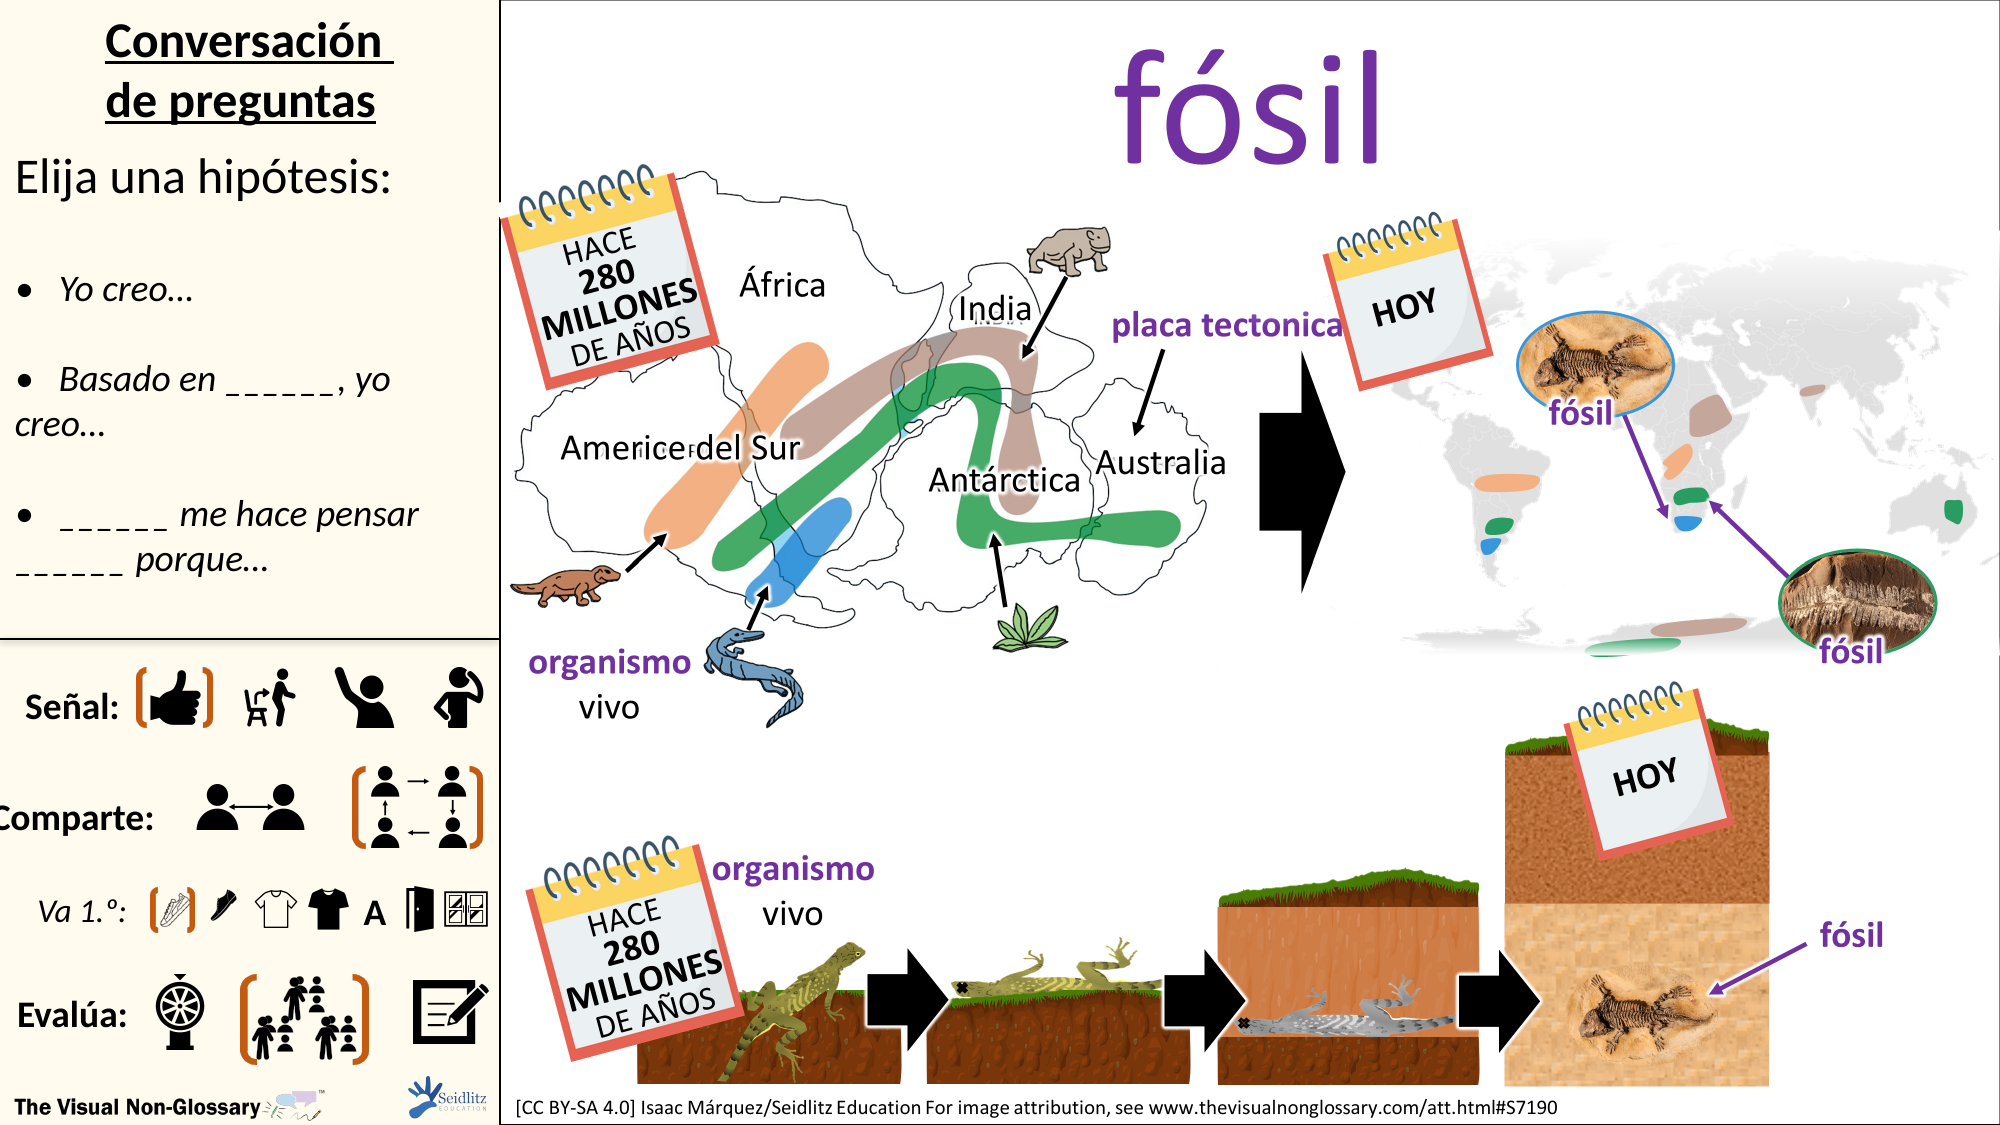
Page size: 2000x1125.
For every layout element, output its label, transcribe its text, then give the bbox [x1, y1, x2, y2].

picture [499, 0, 2000, 1125]
picture [239, 974, 370, 1066]
picture [428, 667, 490, 728]
picture [305, 886, 352, 932]
picture [239, 667, 301, 728]
text_box Va 1.º: [22, 881, 143, 937]
text_box A [348, 880, 402, 941]
picture [194, 784, 307, 830]
picture [136, 667, 214, 728]
picture [253, 886, 299, 932]
text_box Conversación de preguntas [90, 0, 409, 135]
text_box Elija una hipótesis: [0, 135, 494, 211]
text_box • Yo creo… • Basado en ______, yo creo… • ______ me hace pensar ______ porque… [0, 211, 494, 587]
picture [142, 974, 218, 1051]
text_box Evalúa: [2, 982, 137, 1043]
picture [413, 974, 490, 1051]
picture [403, 1073, 495, 1125]
picture [334, 667, 395, 728]
picture [149, 886, 196, 934]
text_box Comparte: [0, 785, 170, 846]
picture [202, 886, 241, 925]
picture [0, 1084, 328, 1125]
text_box Señal: [10, 674, 135, 735]
picture [397, 886, 490, 932]
picture [352, 766, 484, 850]
